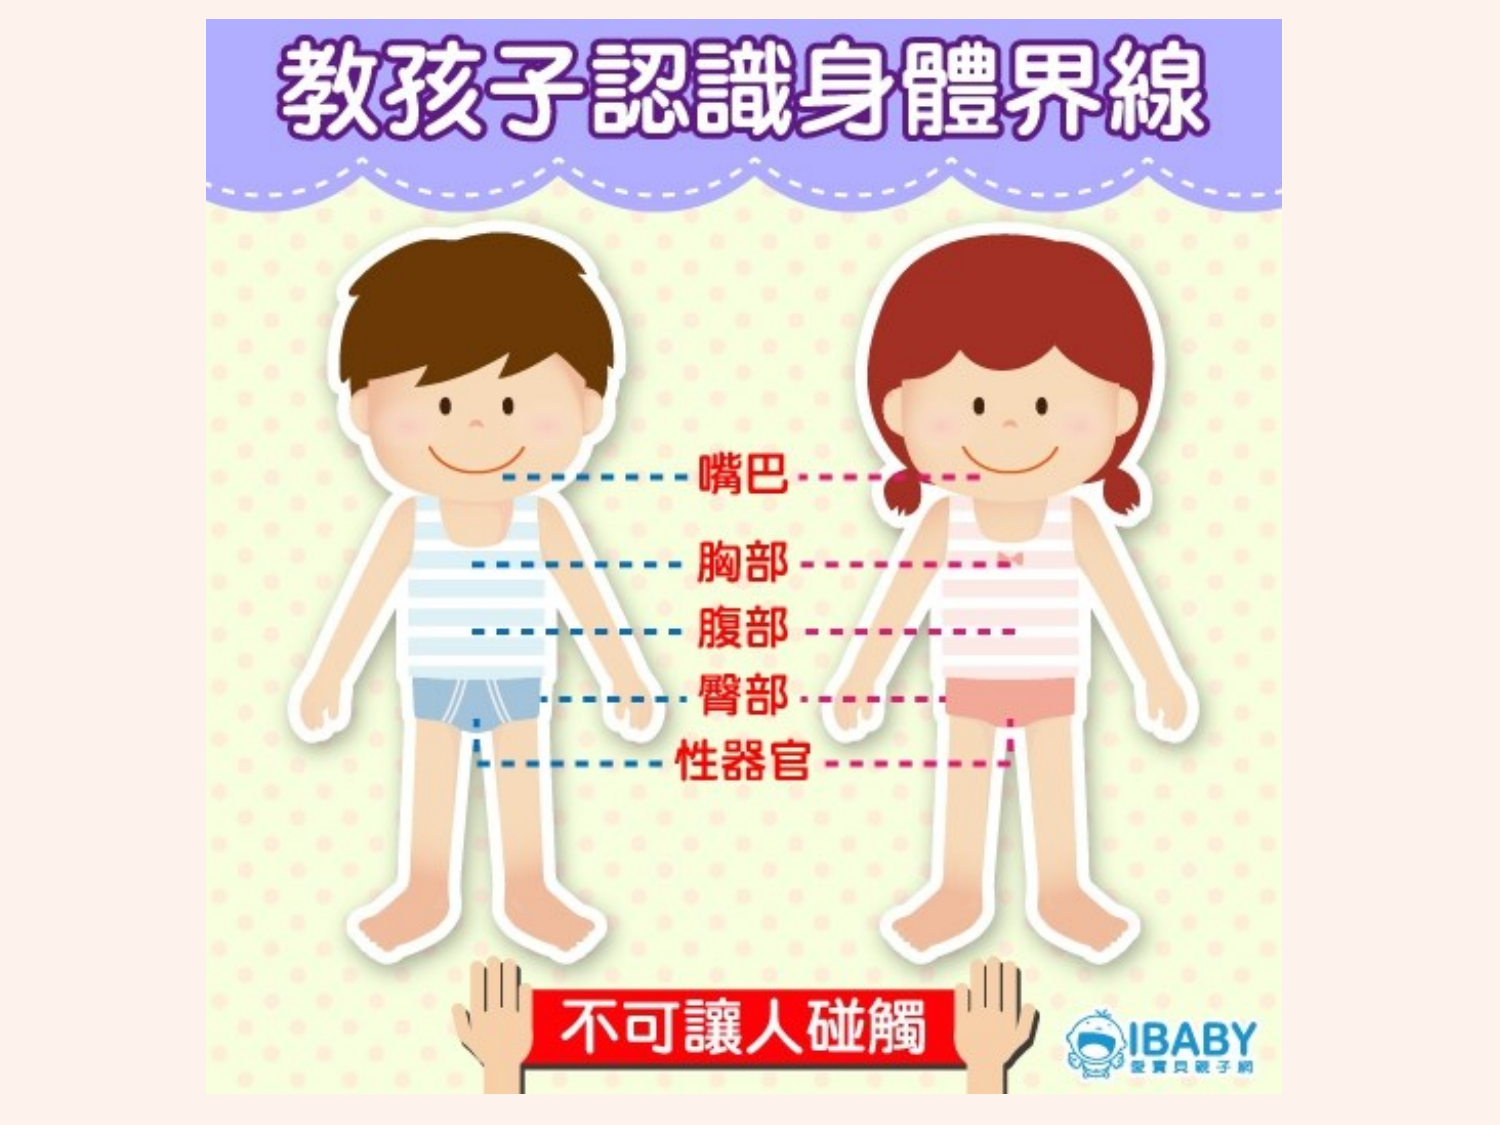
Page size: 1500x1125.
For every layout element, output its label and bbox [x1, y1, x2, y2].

picture [206, 19, 1282, 1094]
